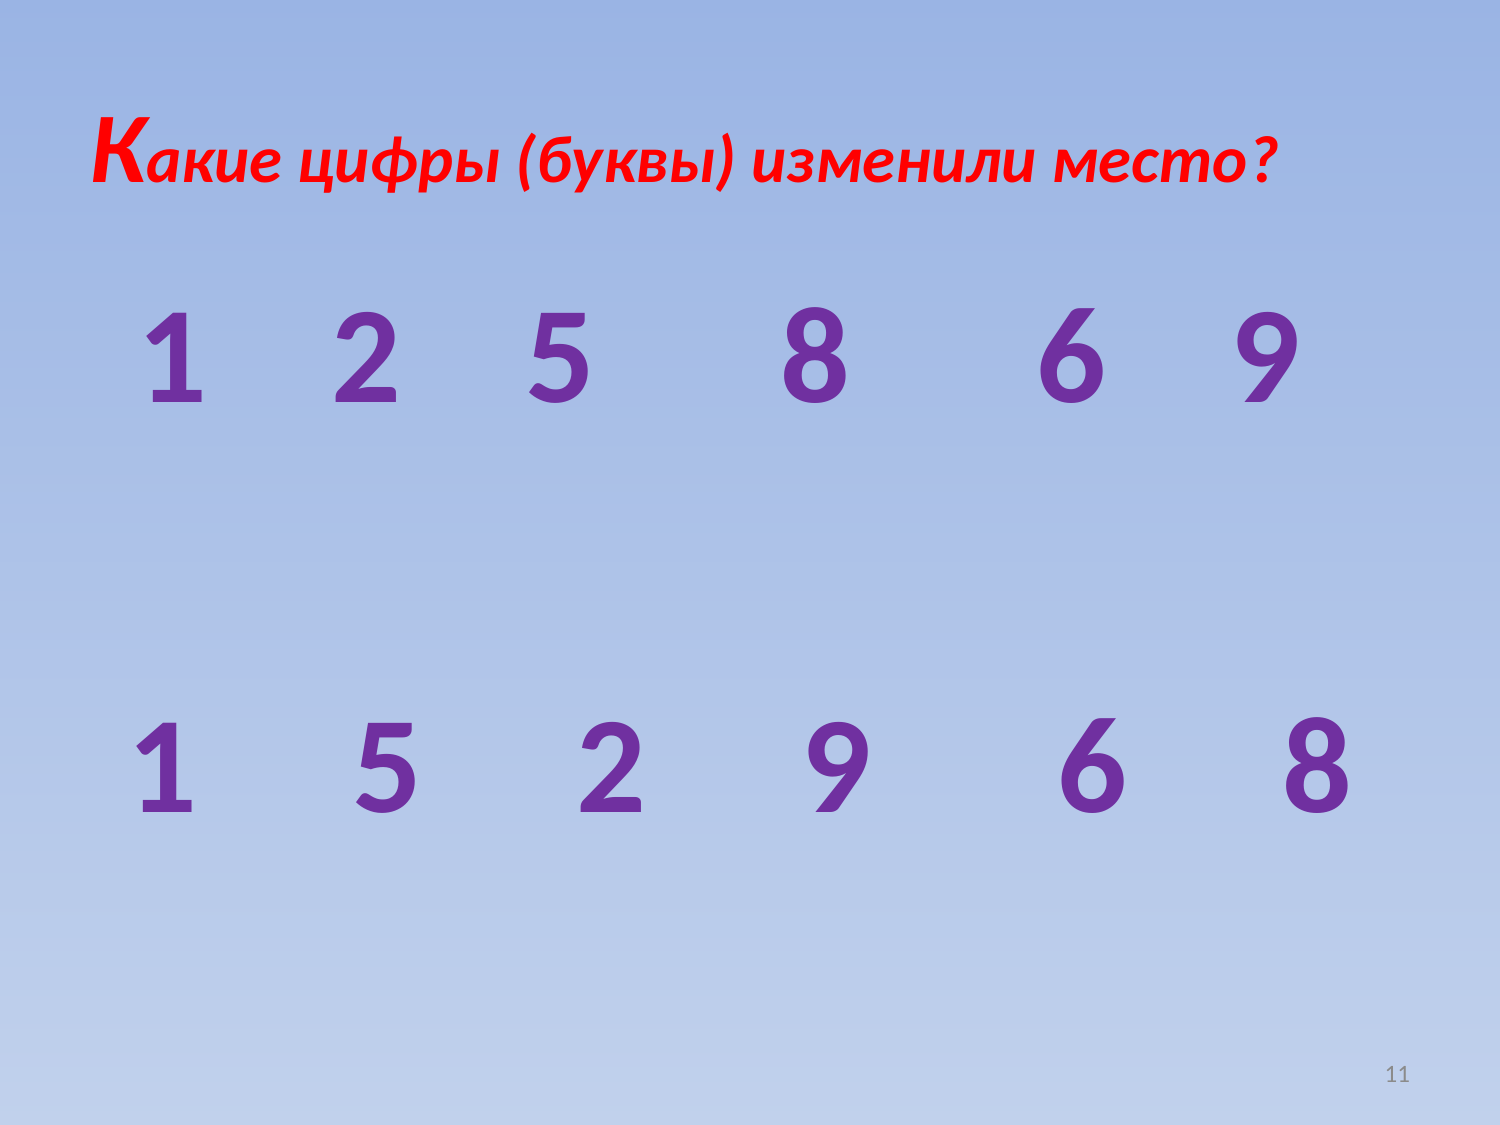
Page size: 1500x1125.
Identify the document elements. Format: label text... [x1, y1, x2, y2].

text_box 1 5 2 9 6 8 [112, 667, 1450, 848]
text_box Какие цифры (буквы) изменили место? [74, 75, 1472, 210]
slide_number 11 [1074, 1042, 1425, 1103]
text_box 1 2 5 8 6 9 [47, 257, 1417, 438]
